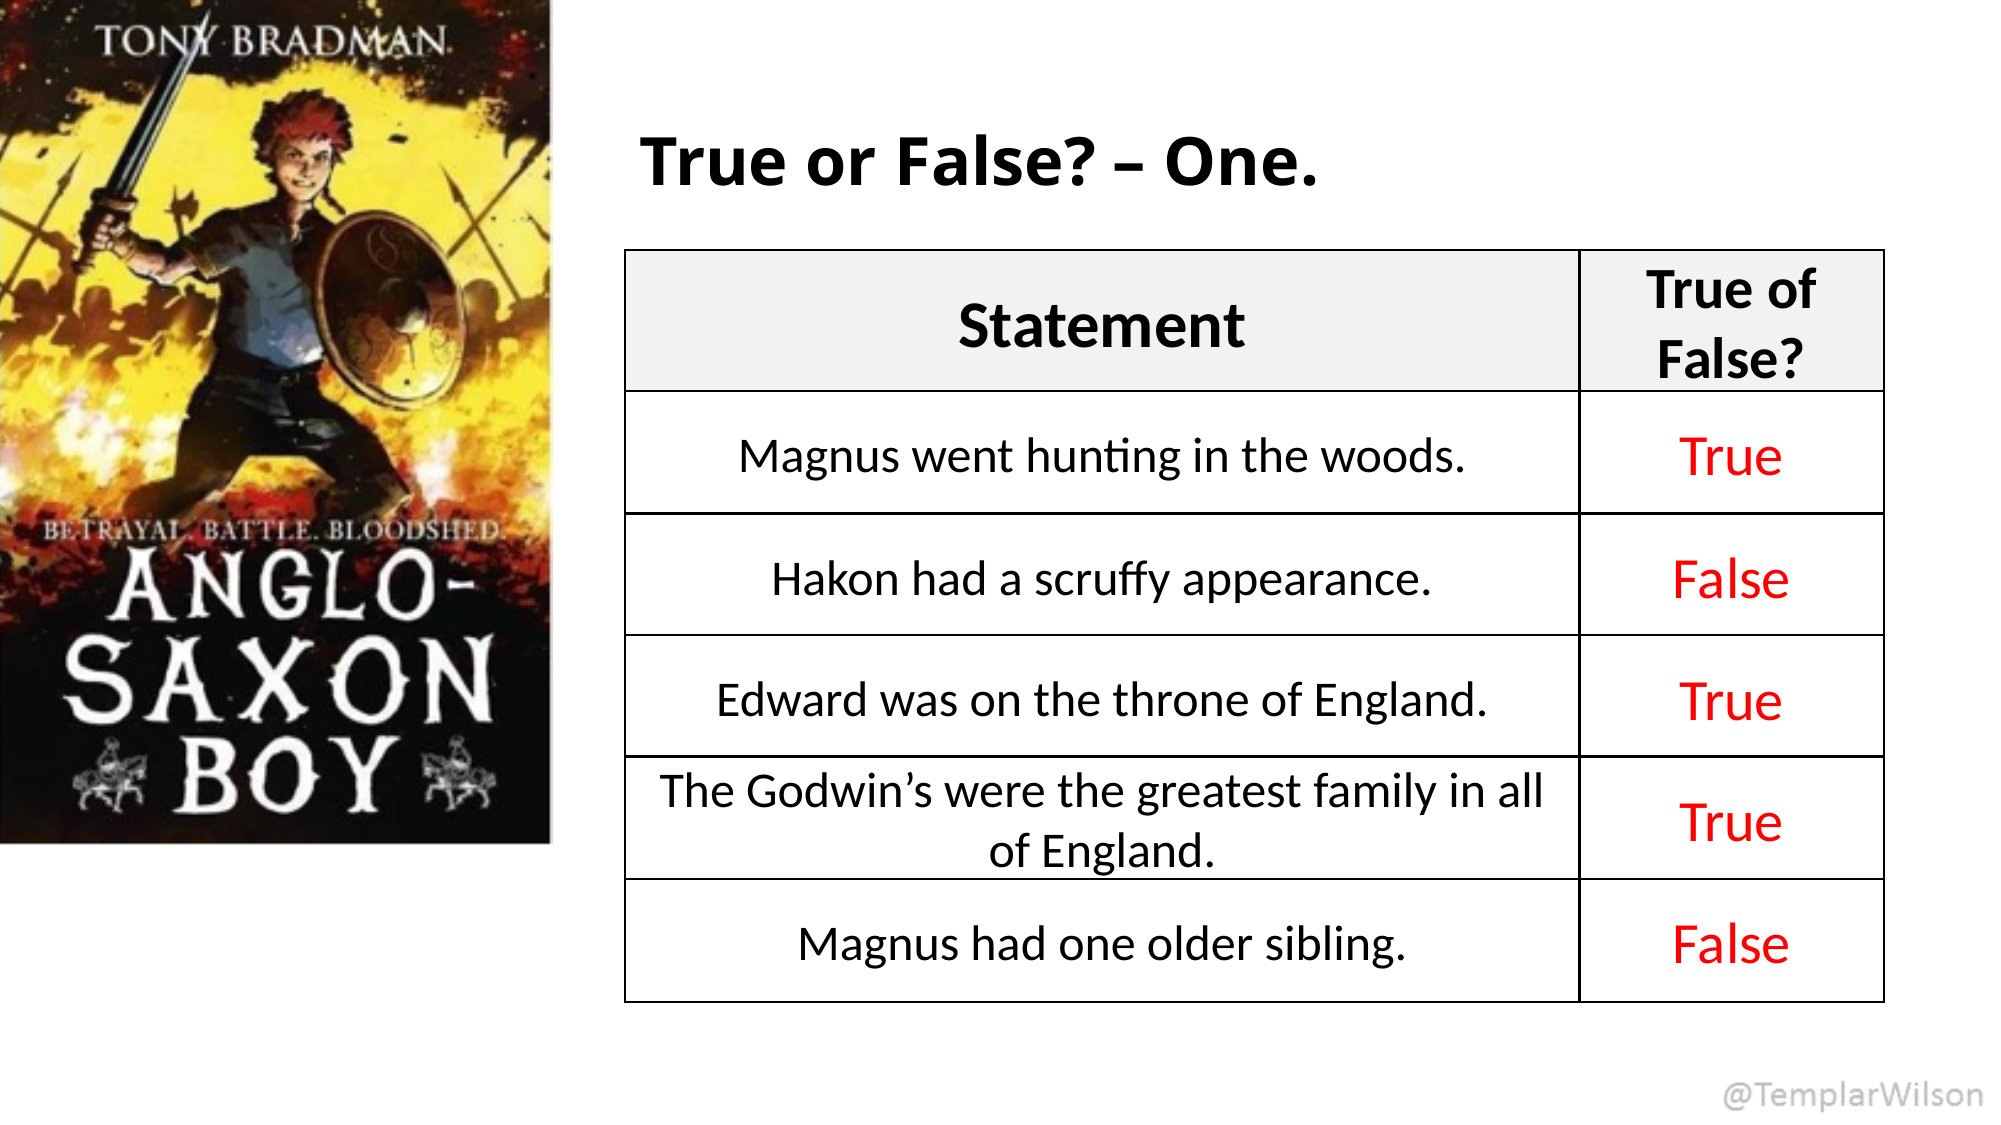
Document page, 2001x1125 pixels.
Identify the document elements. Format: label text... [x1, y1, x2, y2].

text_box Edward was on the throne of England. [624, 634, 1579, 755]
text_box Magnus had one older sibling. [624, 878, 1579, 1003]
text_box True [1579, 392, 1885, 513]
text_box Magnus went hunting in the woods. [624, 392, 1579, 513]
text_box True or False? – One. [624, 110, 1782, 206]
text_box True of False? [1579, 249, 1885, 392]
text_box The Godwin’s were the greatest family in all of England. [624, 755, 1579, 878]
text_box Statement [624, 249, 1579, 392]
text_box True [1579, 634, 1885, 755]
text_box False [1579, 878, 1885, 1003]
text_box Hakon had a scruffy appearance. [624, 513, 1579, 634]
picture [0, 0, 2001, 1125]
text_box True [1579, 755, 1885, 878]
text_box False [1579, 513, 1885, 634]
